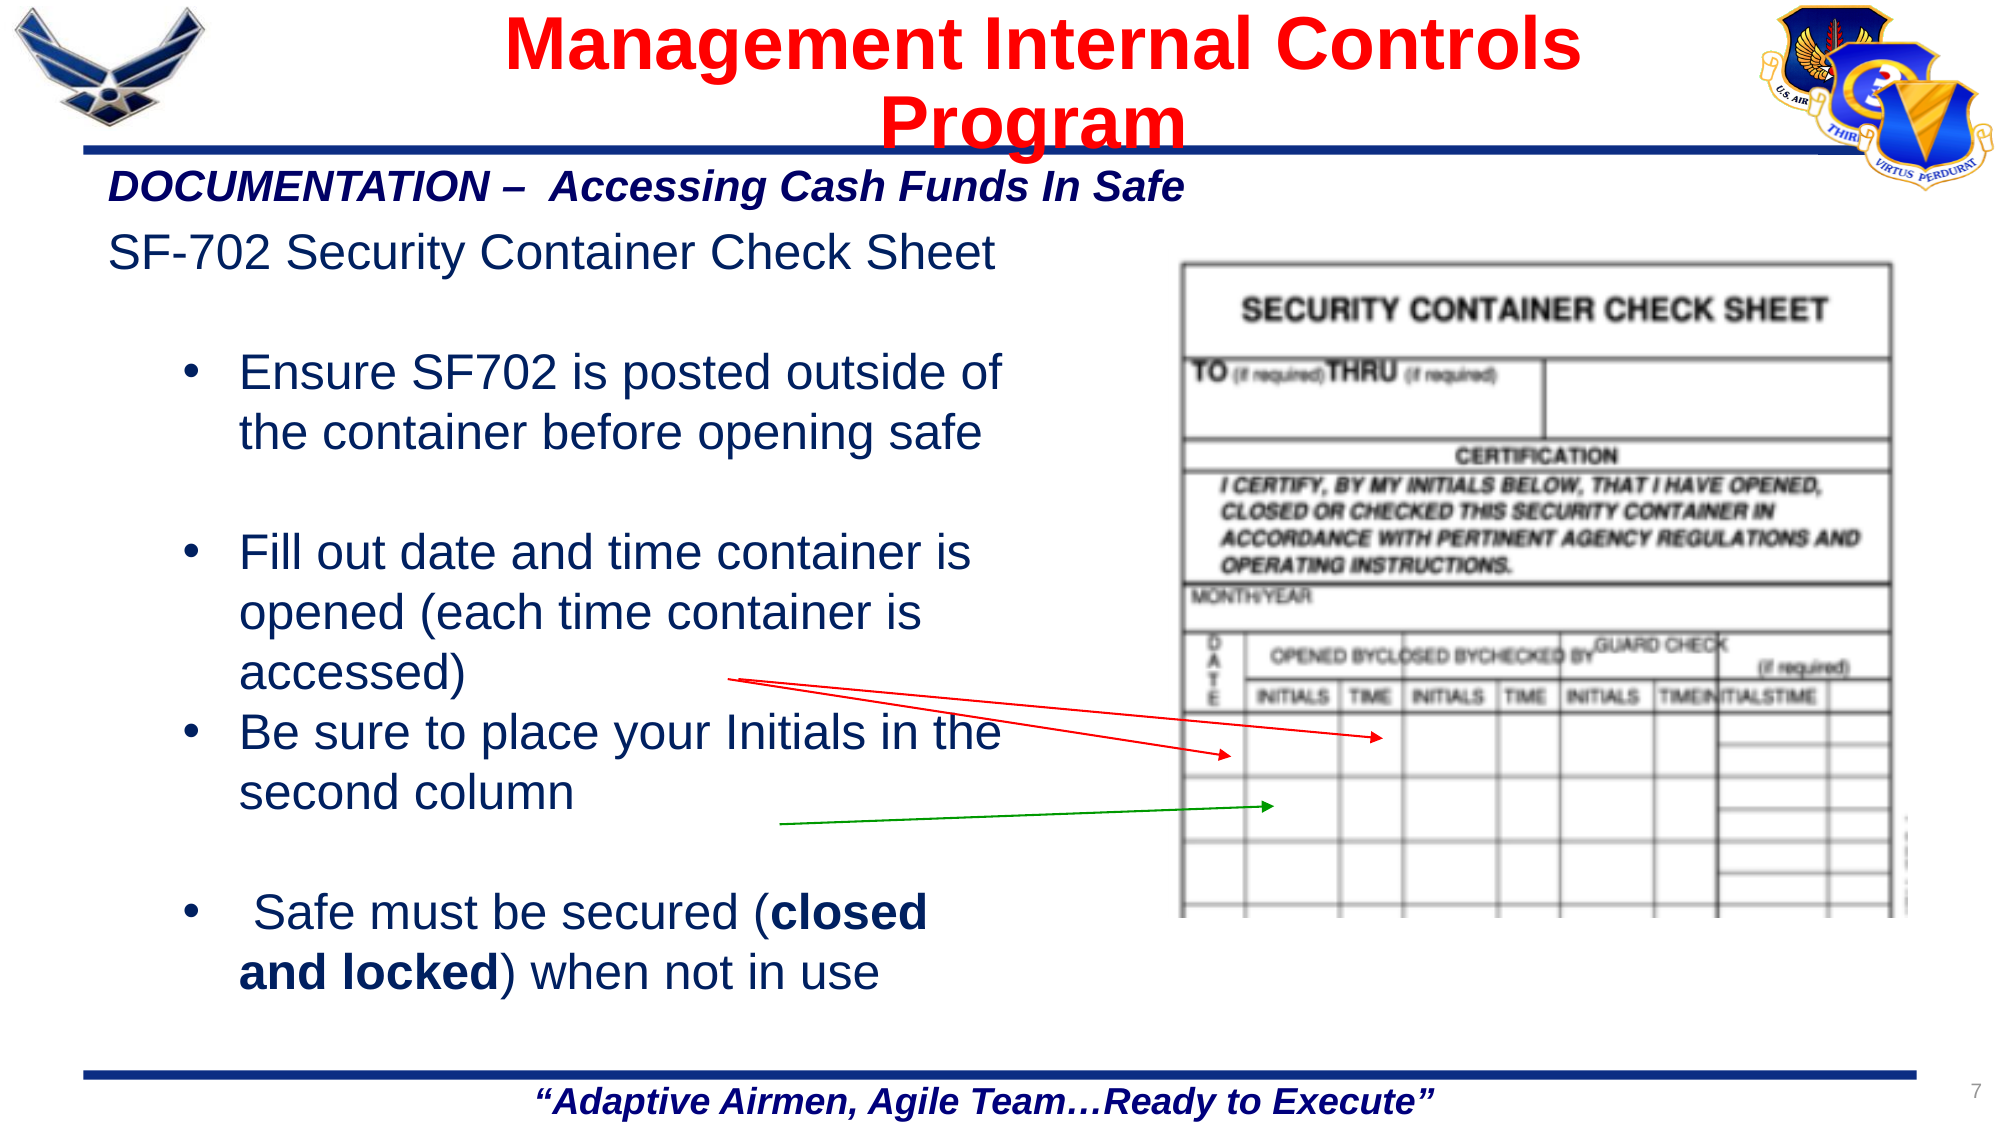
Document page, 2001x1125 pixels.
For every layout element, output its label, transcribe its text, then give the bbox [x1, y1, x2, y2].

picture [4, 6, 212, 131]
picture [1166, 249, 1908, 918]
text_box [779, 805, 1275, 825]
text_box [727, 678, 1232, 757]
slide_number 7 [1746, 1070, 1998, 1121]
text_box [1232, 678, 1384, 739]
picture [1757, 5, 2000, 192]
text_box SF-702 Security Container Check Sheet Ensure SF702 is posted outside of the container before opening safe Fill out date and time container is opened (each time container is accessed) Be sure to place your Initials in the second column Safe must be secured (closed and locked) when not in use [92, 212, 1044, 1008]
text_box DOCUMENTATION – Accessing Cash Funds In Safe [92, 155, 1679, 266]
text_box Management Internal Controls Program [410, 0, 1679, 156]
